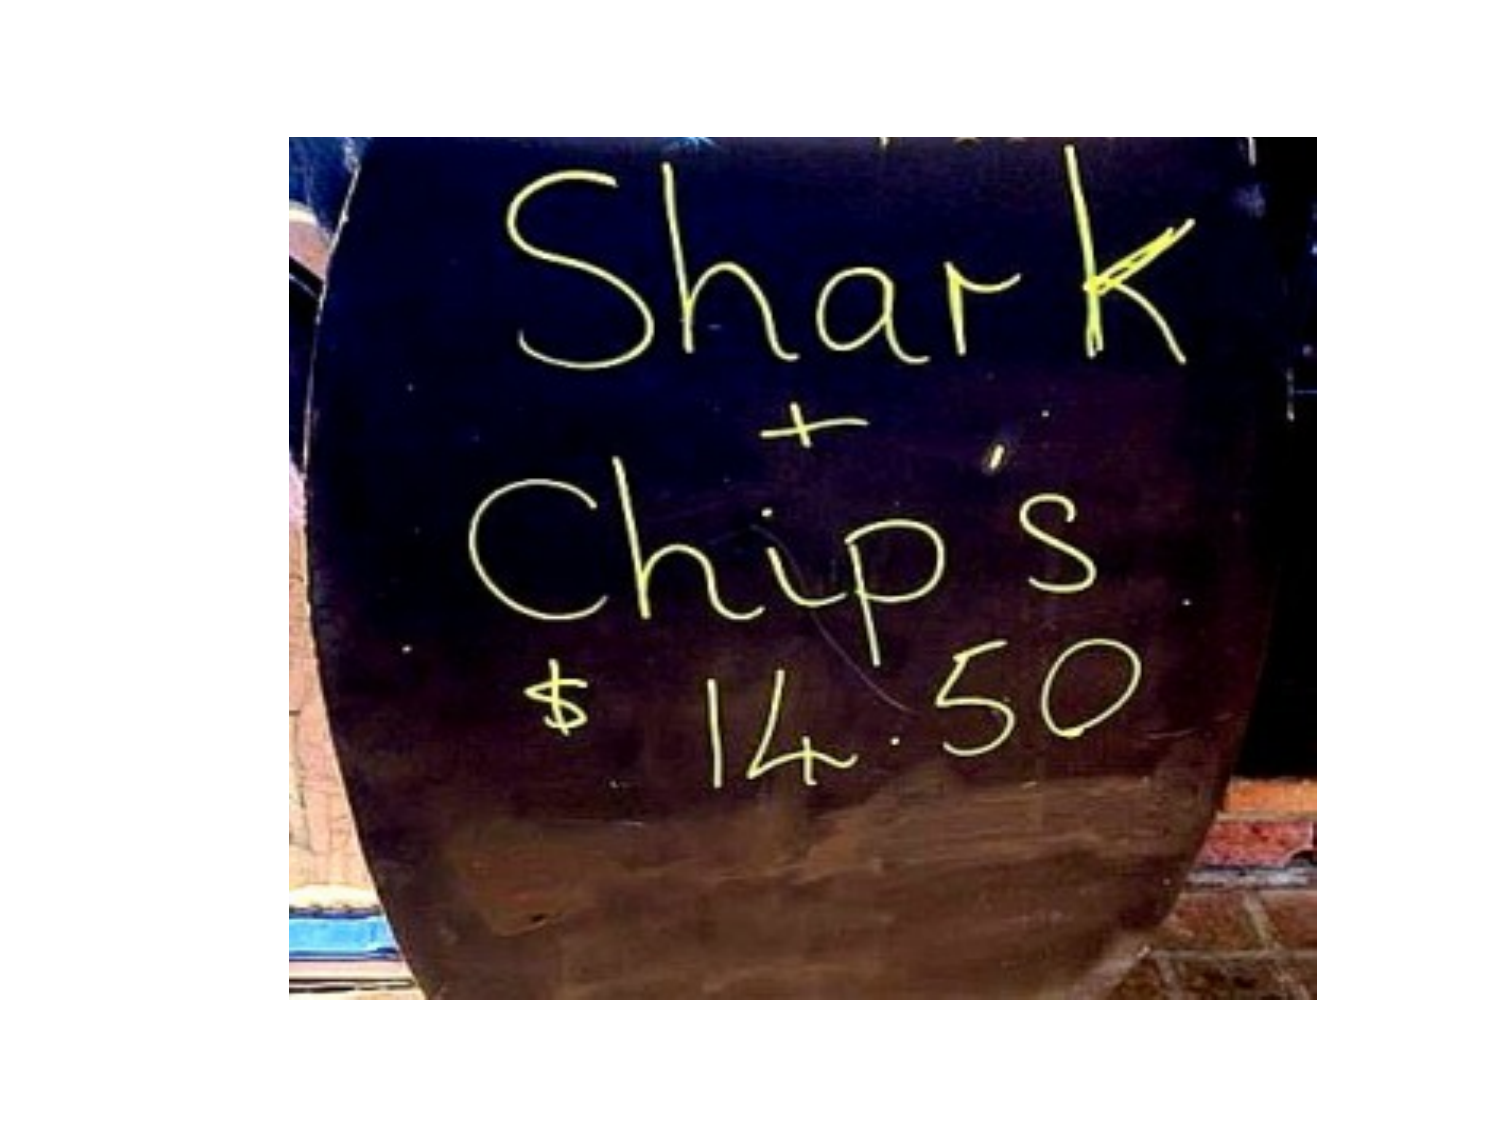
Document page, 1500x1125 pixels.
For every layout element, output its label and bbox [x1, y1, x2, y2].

picture [288, 136, 1318, 1000]
